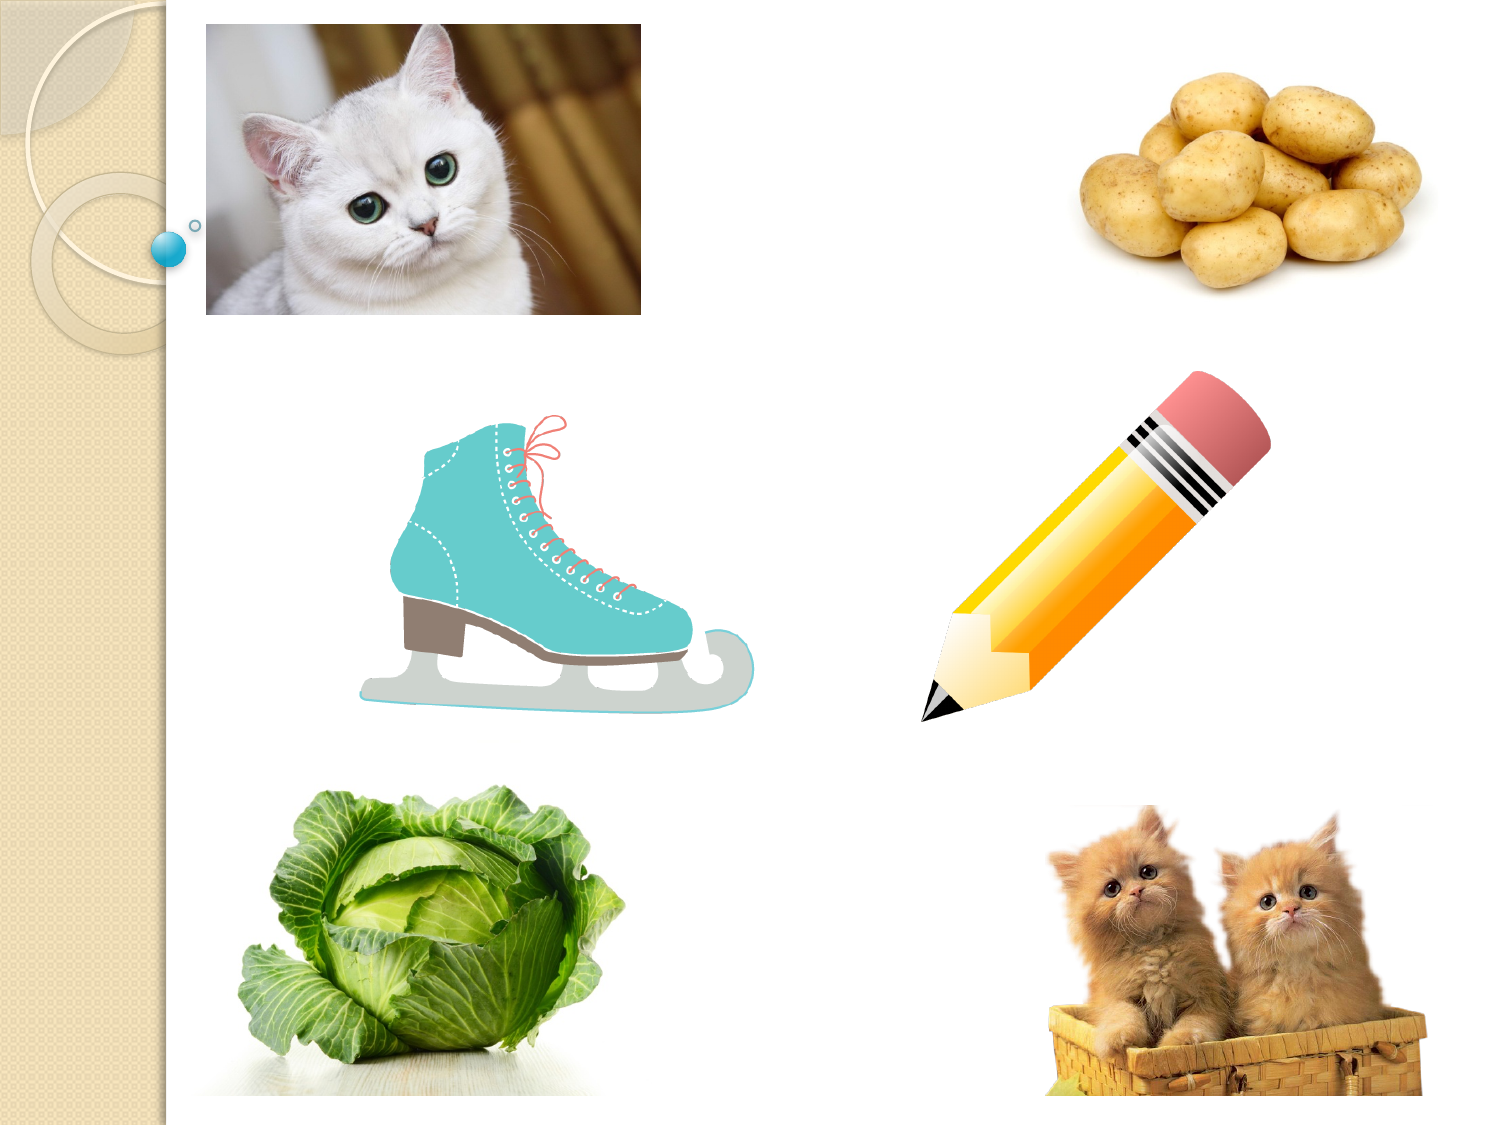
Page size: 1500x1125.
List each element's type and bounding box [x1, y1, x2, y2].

picture [1045, 805, 1433, 1096]
picture [1049, 42, 1459, 315]
list [182, 740, 665, 1096]
picture [920, 371, 1271, 722]
picture [348, 408, 764, 722]
picture [206, 24, 642, 315]
